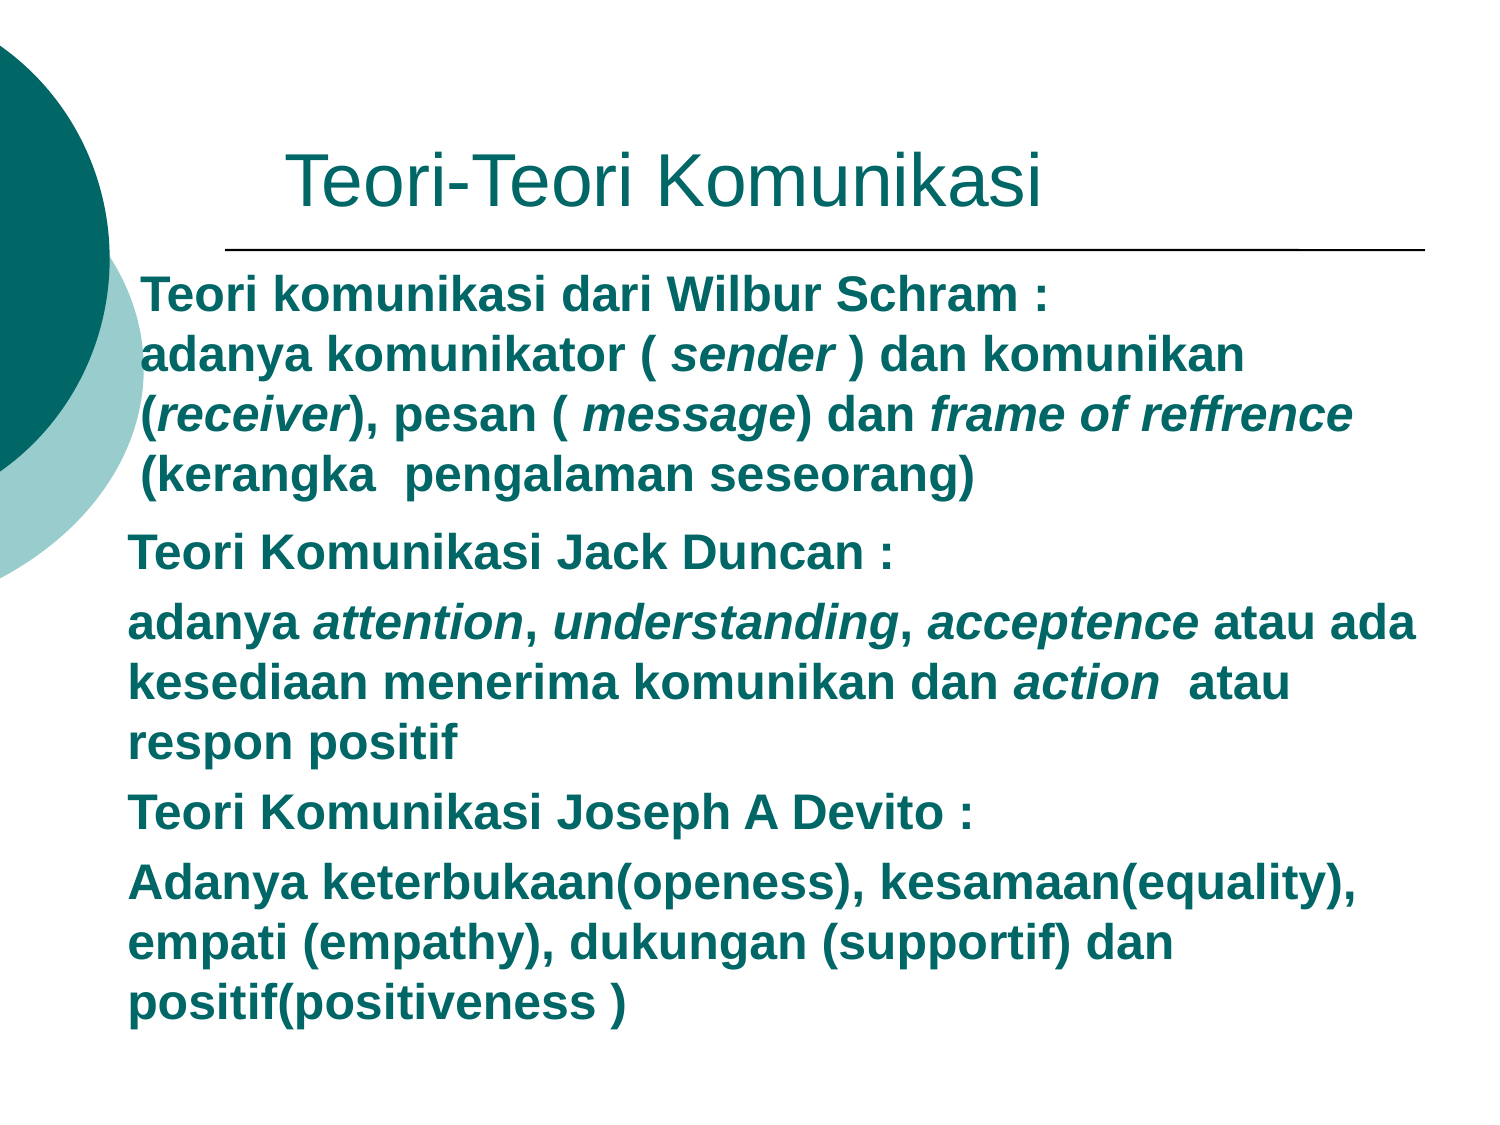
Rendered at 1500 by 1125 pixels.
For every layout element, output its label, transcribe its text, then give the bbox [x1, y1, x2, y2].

title Teori-Teori Komunikasi [269, 91, 1336, 229]
text_box Teori komunikasi dari Wilbur Schram : adanya komunikator ( sender ) dan komunikan (receiver), pesan ( message) dan frame of reffrence (kerangka pengalaman seseorang) [124, 262, 1413, 500]
text_box Teori Komunikasi Jack Duncan : adanya attention, understanding, acceptence atau ada kesediaan menerima komunikan dan action atau respon positif Teori Komunikasi Joseph A Devito : Adanya keterbukaan(openess), kesamaan(equality), empati (empathy), dukungan (supportif) dan positif(positiveness ) [112, 512, 1475, 1038]
